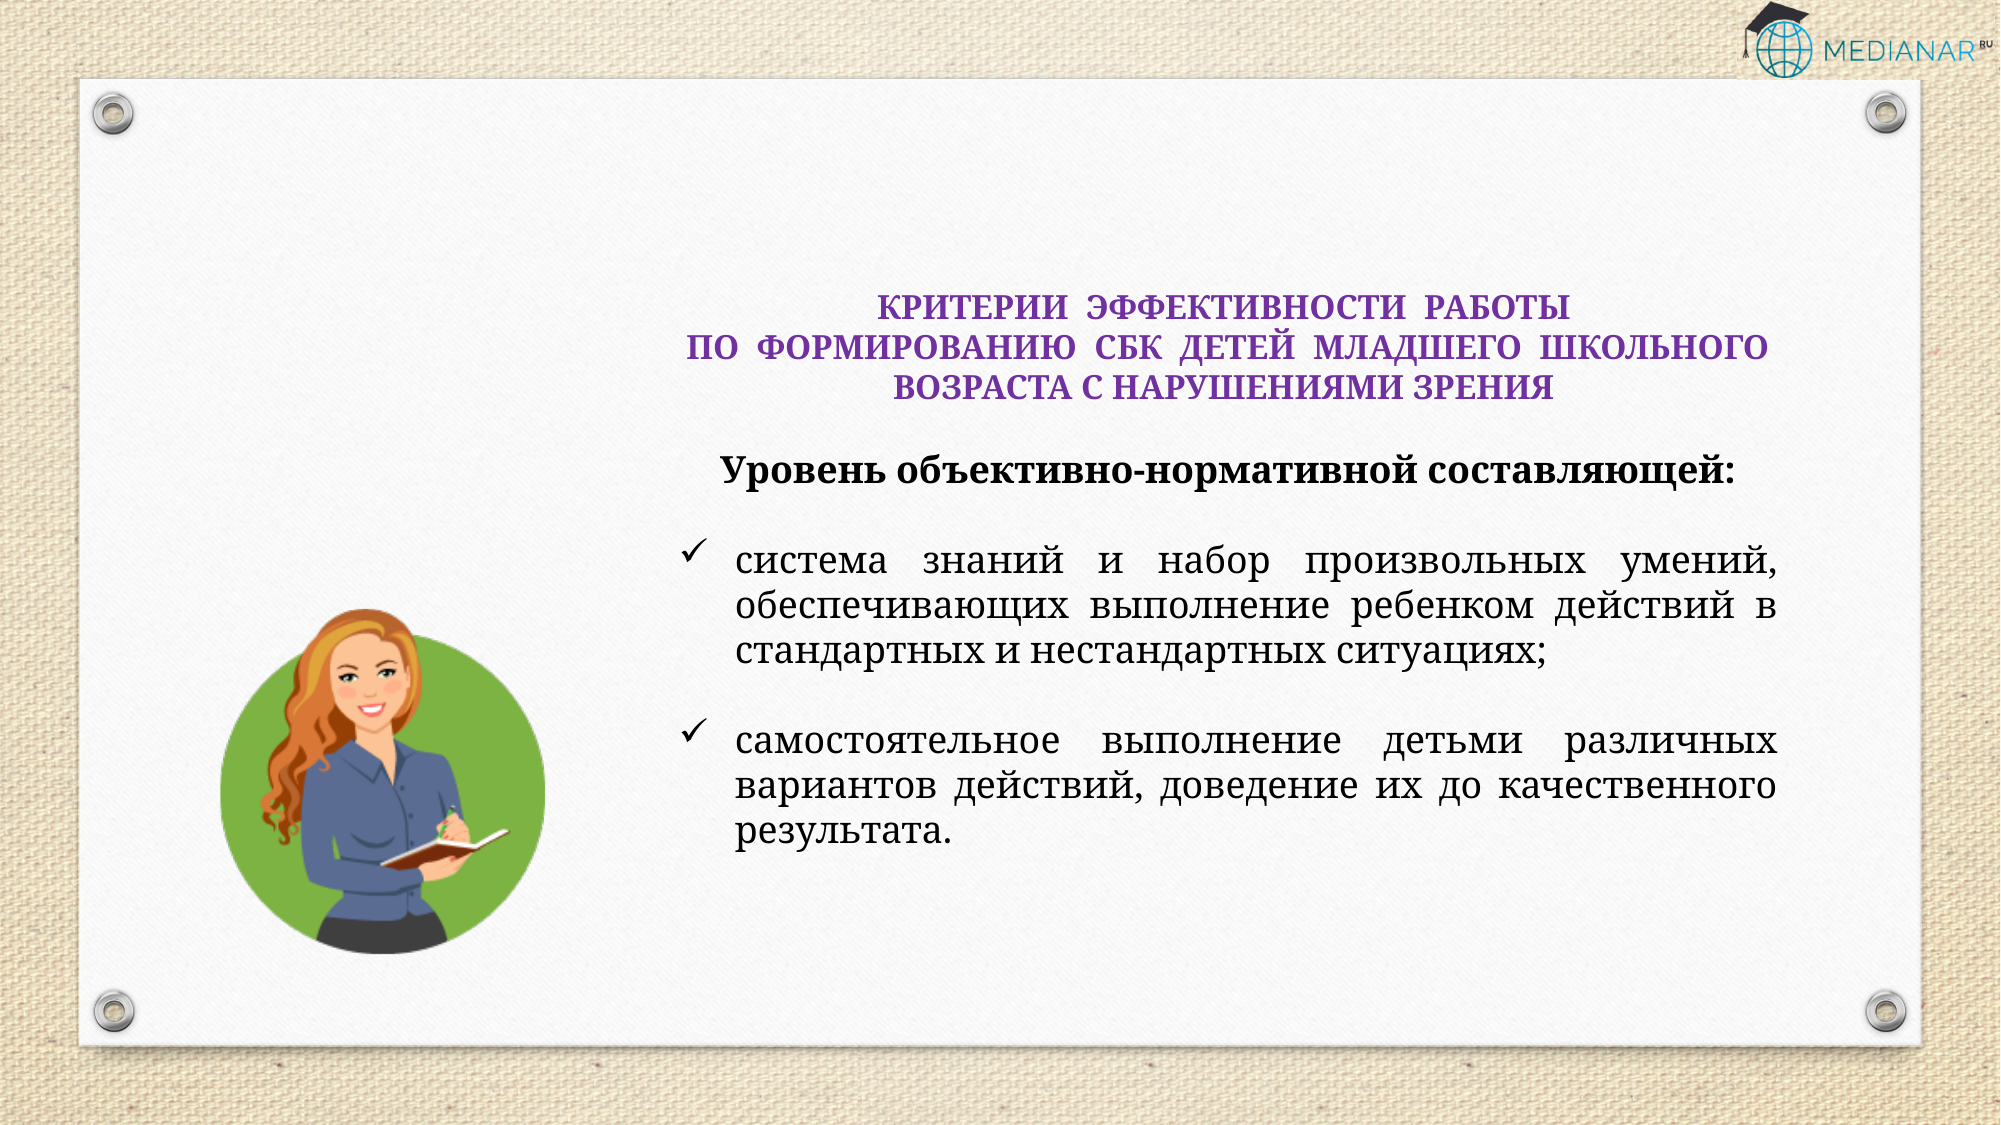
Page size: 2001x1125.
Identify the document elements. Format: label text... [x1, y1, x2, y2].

picture [0, 0, 2001, 1125]
text_box КРИТЕРИИ ЭФФЕКТИВНОСТИ РАБОТЫ ПО ФОРМИРОВАНИЮ СБК ДЕТЕЙ МЛАДШЕГО ШКОЛЬНОГО ВОЗРАСТА С НАРУШЕНИЯМИ ЗРЕНИЯ Уровень объективно-нормативной составляющей: система знаний и набор произвольных умений, обеспечивающих выполнение ребенком действий в стандартных и нестандартных ситуациях; самостоятельное выполнение детьми различных вариантов действий, доведение их до качественного результата. [663, 278, 1794, 859]
